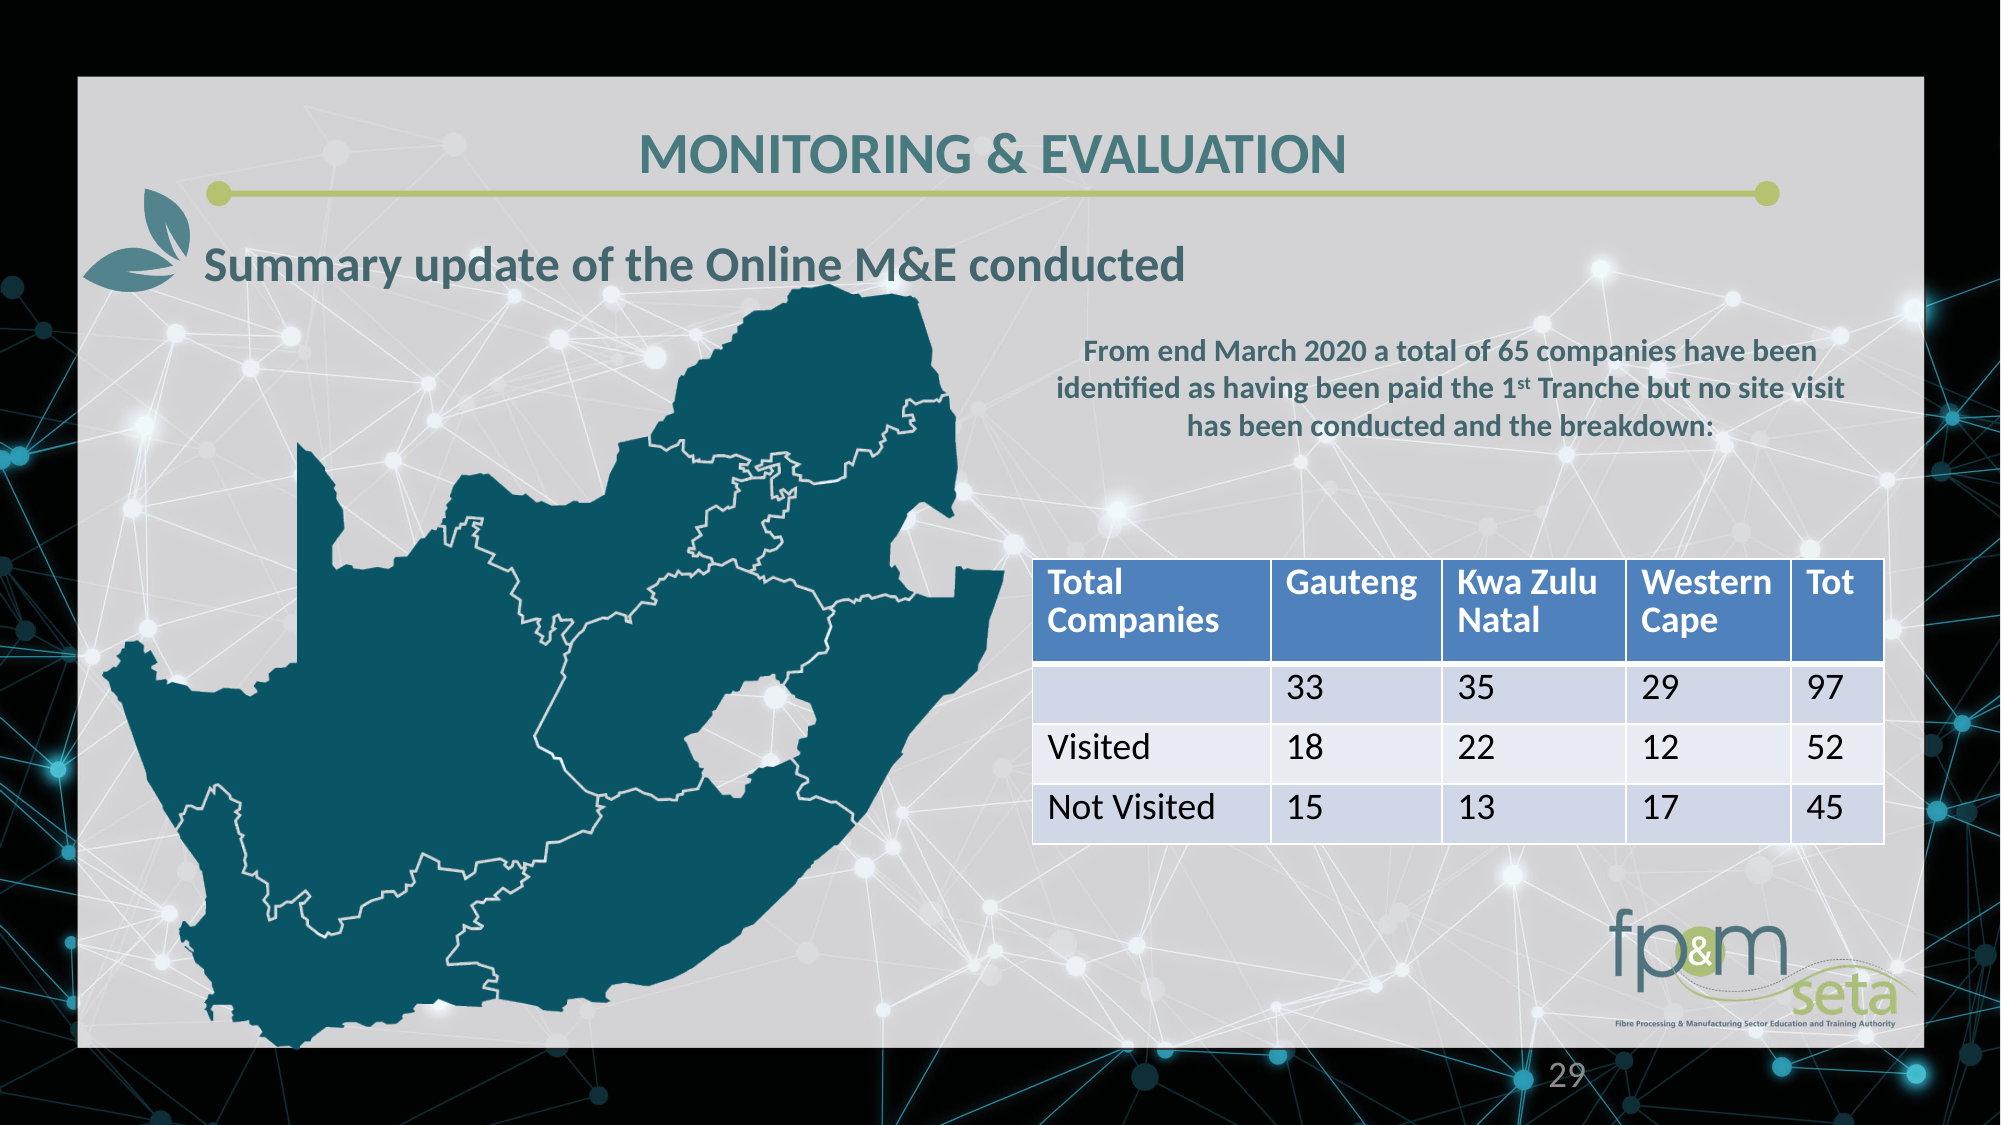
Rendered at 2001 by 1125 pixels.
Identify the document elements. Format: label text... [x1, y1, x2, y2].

table_cell 45 [1792, 785, 1883, 843]
table_header Tot [1792, 560, 1883, 661]
table_header Total Companies [1033, 560, 1270, 661]
table_cell 22 [1443, 725, 1625, 783]
slide_number 29 [1533, 1042, 2000, 1103]
table_cell 12 [1627, 725, 1790, 783]
table_header Gauteng [1272, 560, 1441, 661]
table_cell 18 [1272, 725, 1441, 783]
picture [0, 0, 2001, 1125]
table_cell 97 [1792, 667, 1883, 723]
text_box [1009, 299, 1897, 619]
table_header Kwa Zulu Natal [1443, 560, 1625, 661]
table_cell [1033, 667, 1270, 723]
table_cell 17 [1627, 785, 1790, 843]
table_cell 13 [1443, 785, 1625, 843]
table_cell Not Visited [1033, 785, 1270, 843]
table_header Western Cape [1627, 560, 1790, 661]
table_cell Visited [1033, 725, 1270, 783]
title MONITORING & EVALUATION [367, 108, 1633, 223]
table_cell 33 [1272, 667, 1441, 723]
text_box From end March 2020 a total of 65 companies have been identified as having been paid the 1st Tranche but no site visit has been conducted and the breakdown: [1032, 322, 1870, 450]
text_box Summary update of the Online M&E conducted [191, 223, 2000, 299]
table_cell 35 [1443, 667, 1625, 723]
table_cell 52 [1792, 725, 1883, 783]
table_cell 15 [1272, 785, 1441, 843]
table_cell 29 [1627, 667, 1790, 723]
